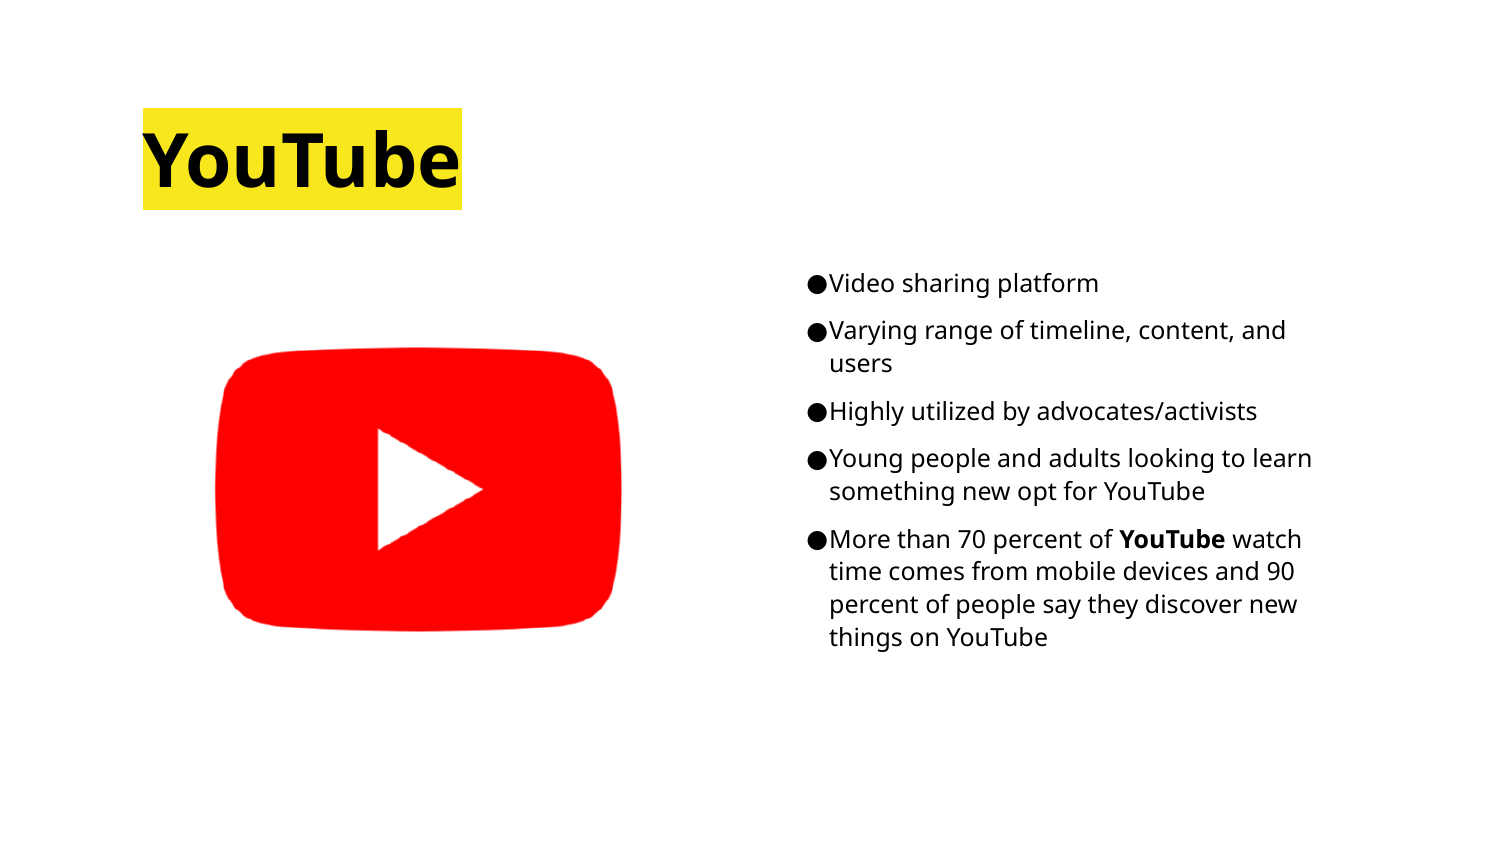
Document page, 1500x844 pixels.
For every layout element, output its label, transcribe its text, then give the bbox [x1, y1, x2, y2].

title YouTube [131, 79, 1369, 248]
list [187, 258, 649, 721]
list Video sharing platform Varying range of timeline, content, and users Highly utilized by advocates/activists Young people and adults looking to learn something new opt for YouTube More than 70 percent of YouTube watch time comes from mobile devices and 90 percent of people say they discover new things on YouTube [795, 258, 1369, 721]
